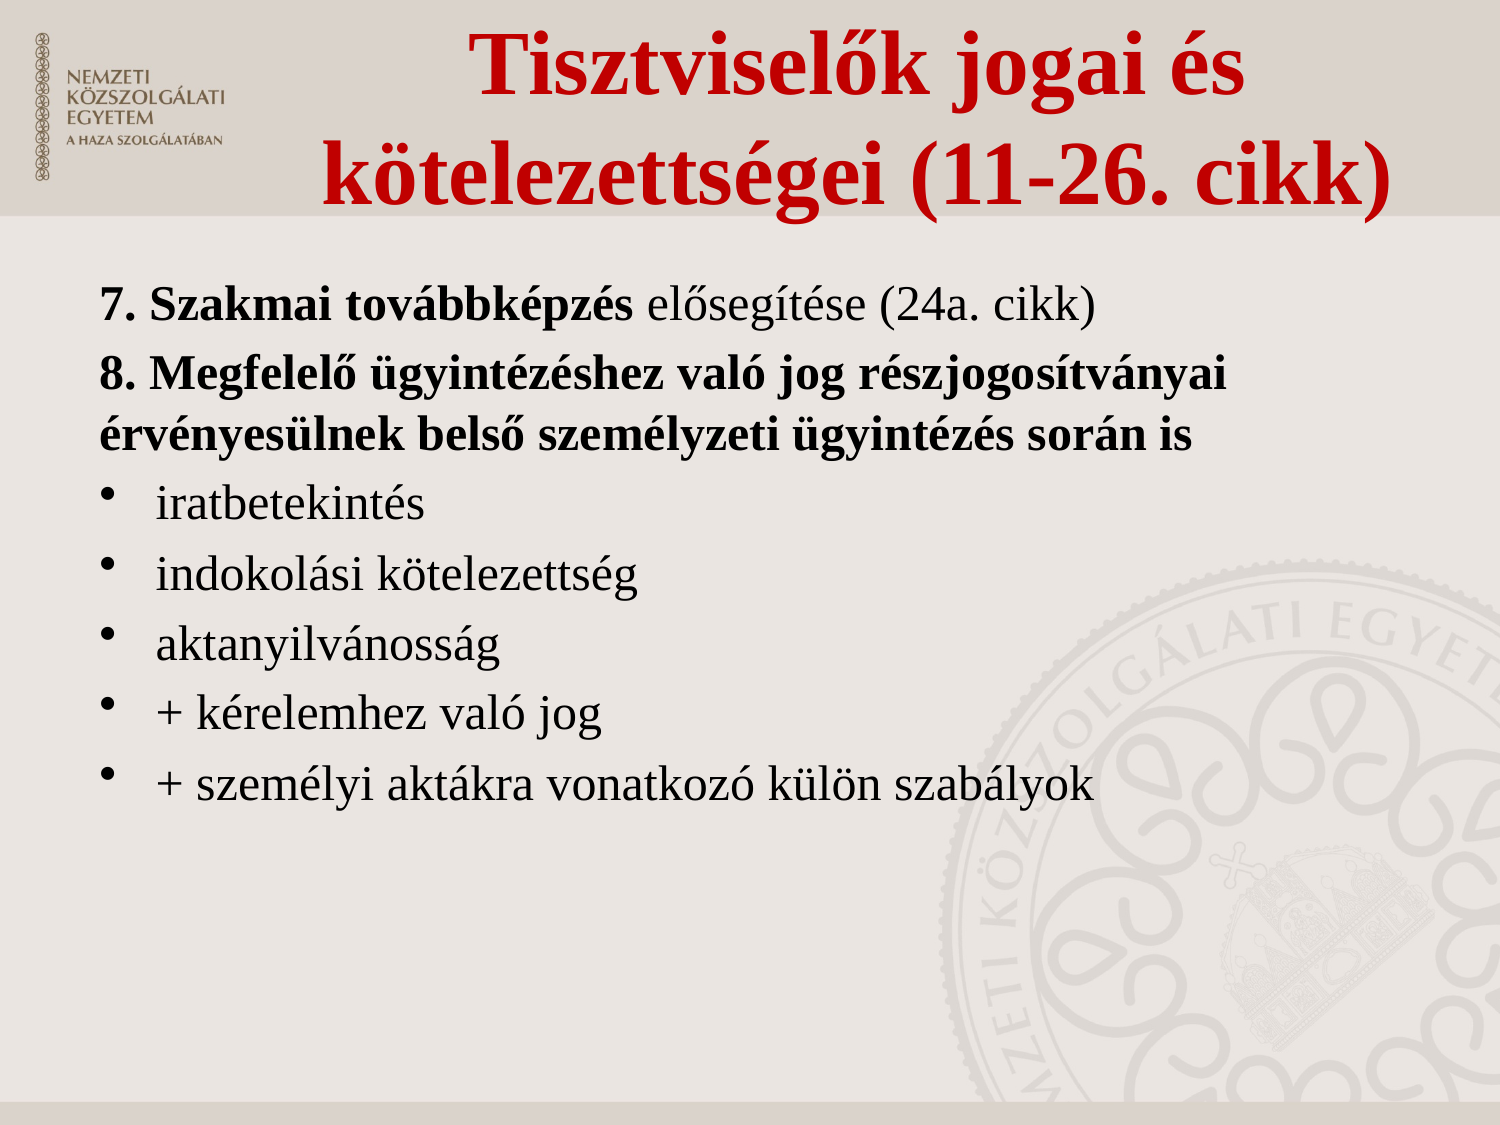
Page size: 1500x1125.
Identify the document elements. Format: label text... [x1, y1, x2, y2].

list 7. Szakmai továbbképzés elősegítése (24a. cikk) 8. Megfelelő ügyintézéshez való jog részjogosítványai érvényesülnek belső személyzeti ügyintézés során is iratbetekintés indokolási kötelezettség aktanyilvánosság + kérelemhez való jog + személyi aktákra vonatkozó külön szabályok [75, 262, 1425, 1005]
title Tisztviselők jogai és kötelezettségei (11-26. cikk) [183, 19, 1500, 207]
picture [0, 0, 1500, 1125]
